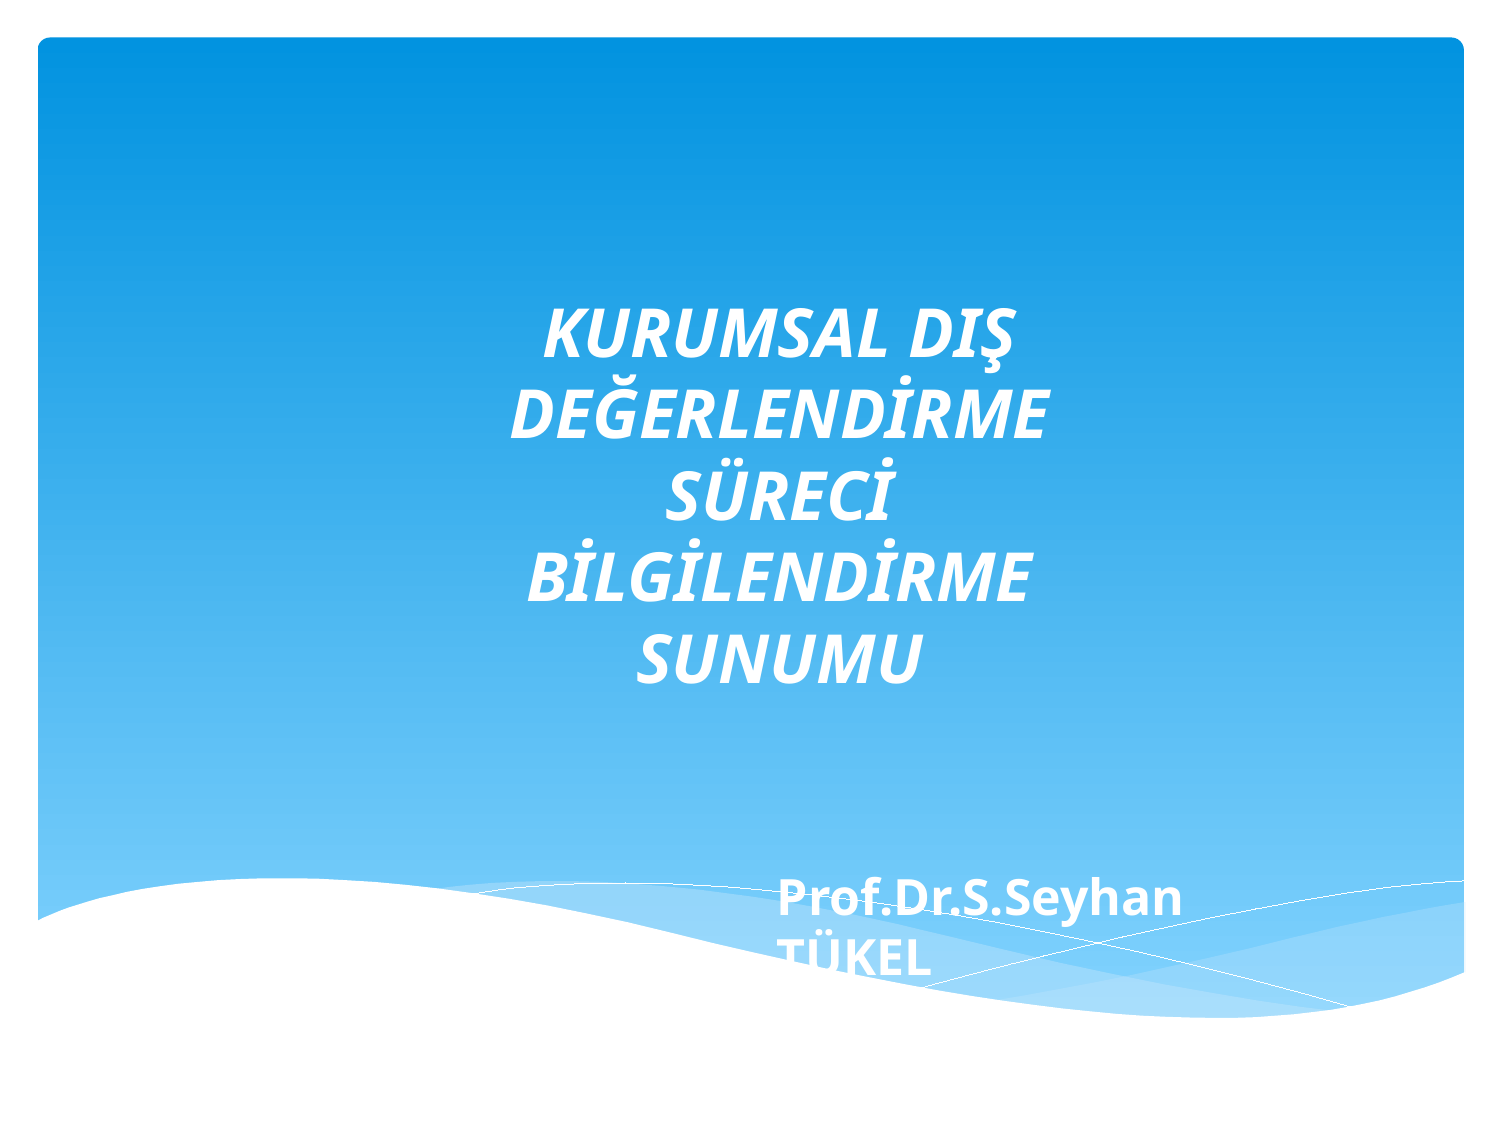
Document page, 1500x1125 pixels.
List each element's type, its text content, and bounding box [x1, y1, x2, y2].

text_box Prof.Dr.S.Seyhan TÜKEL [761, 857, 1353, 993]
title KURUMSAL DIŞ DEĞERLENDİRME SÜRECİ BİLGİLENDİRME SUNUMU [395, 278, 1164, 705]
